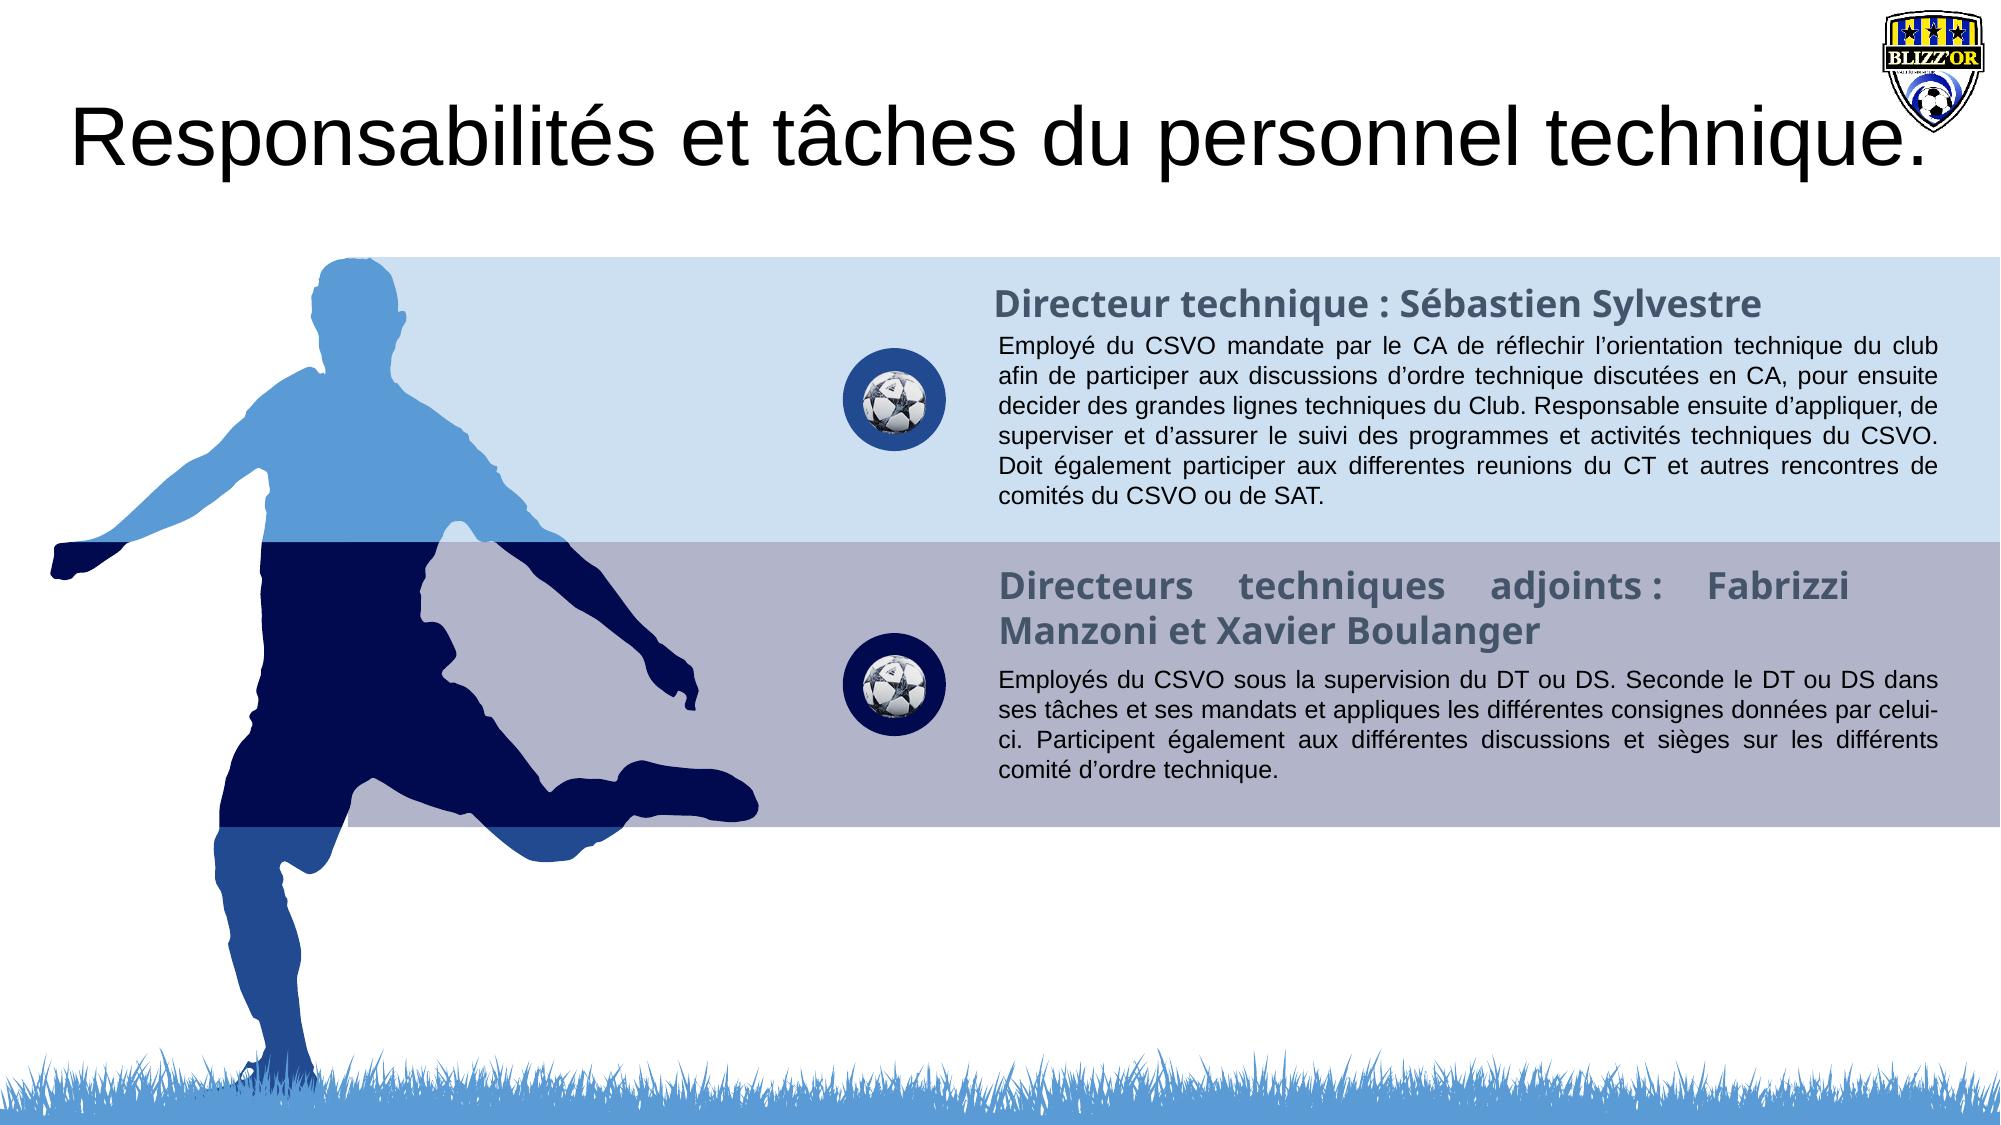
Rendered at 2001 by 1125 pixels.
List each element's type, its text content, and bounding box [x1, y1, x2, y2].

text_box [218, 544, 347, 826]
text_box [841, 347, 947, 453]
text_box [983, 554, 1870, 796]
picture [863, 371, 926, 434]
picture [1867, 3, 2000, 137]
text_box [371, 256, 2000, 541]
text_box [212, 826, 344, 1046]
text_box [0, 1046, 2000, 1125]
picture [863, 655, 926, 718]
text_box [841, 632, 947, 738]
text_box [347, 541, 2000, 828]
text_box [978, 273, 1956, 520]
text_box Employés du CSVO sous la supervision du DT ou DS. Seconde le DT ou DS dans ses tâches et ses mandats et appliques les différentes consignes données par celui-ci. Participent également aux différentes discussions et sièges sur les différents comité d’ordre technique. [1870, 655, 1956, 791]
text_box [49, 541, 128, 582]
text_box [70, 256, 568, 544]
text_box [485, 828, 624, 864]
list Responsabilités et tâches du personnel technique. [0, 86, 2000, 205]
